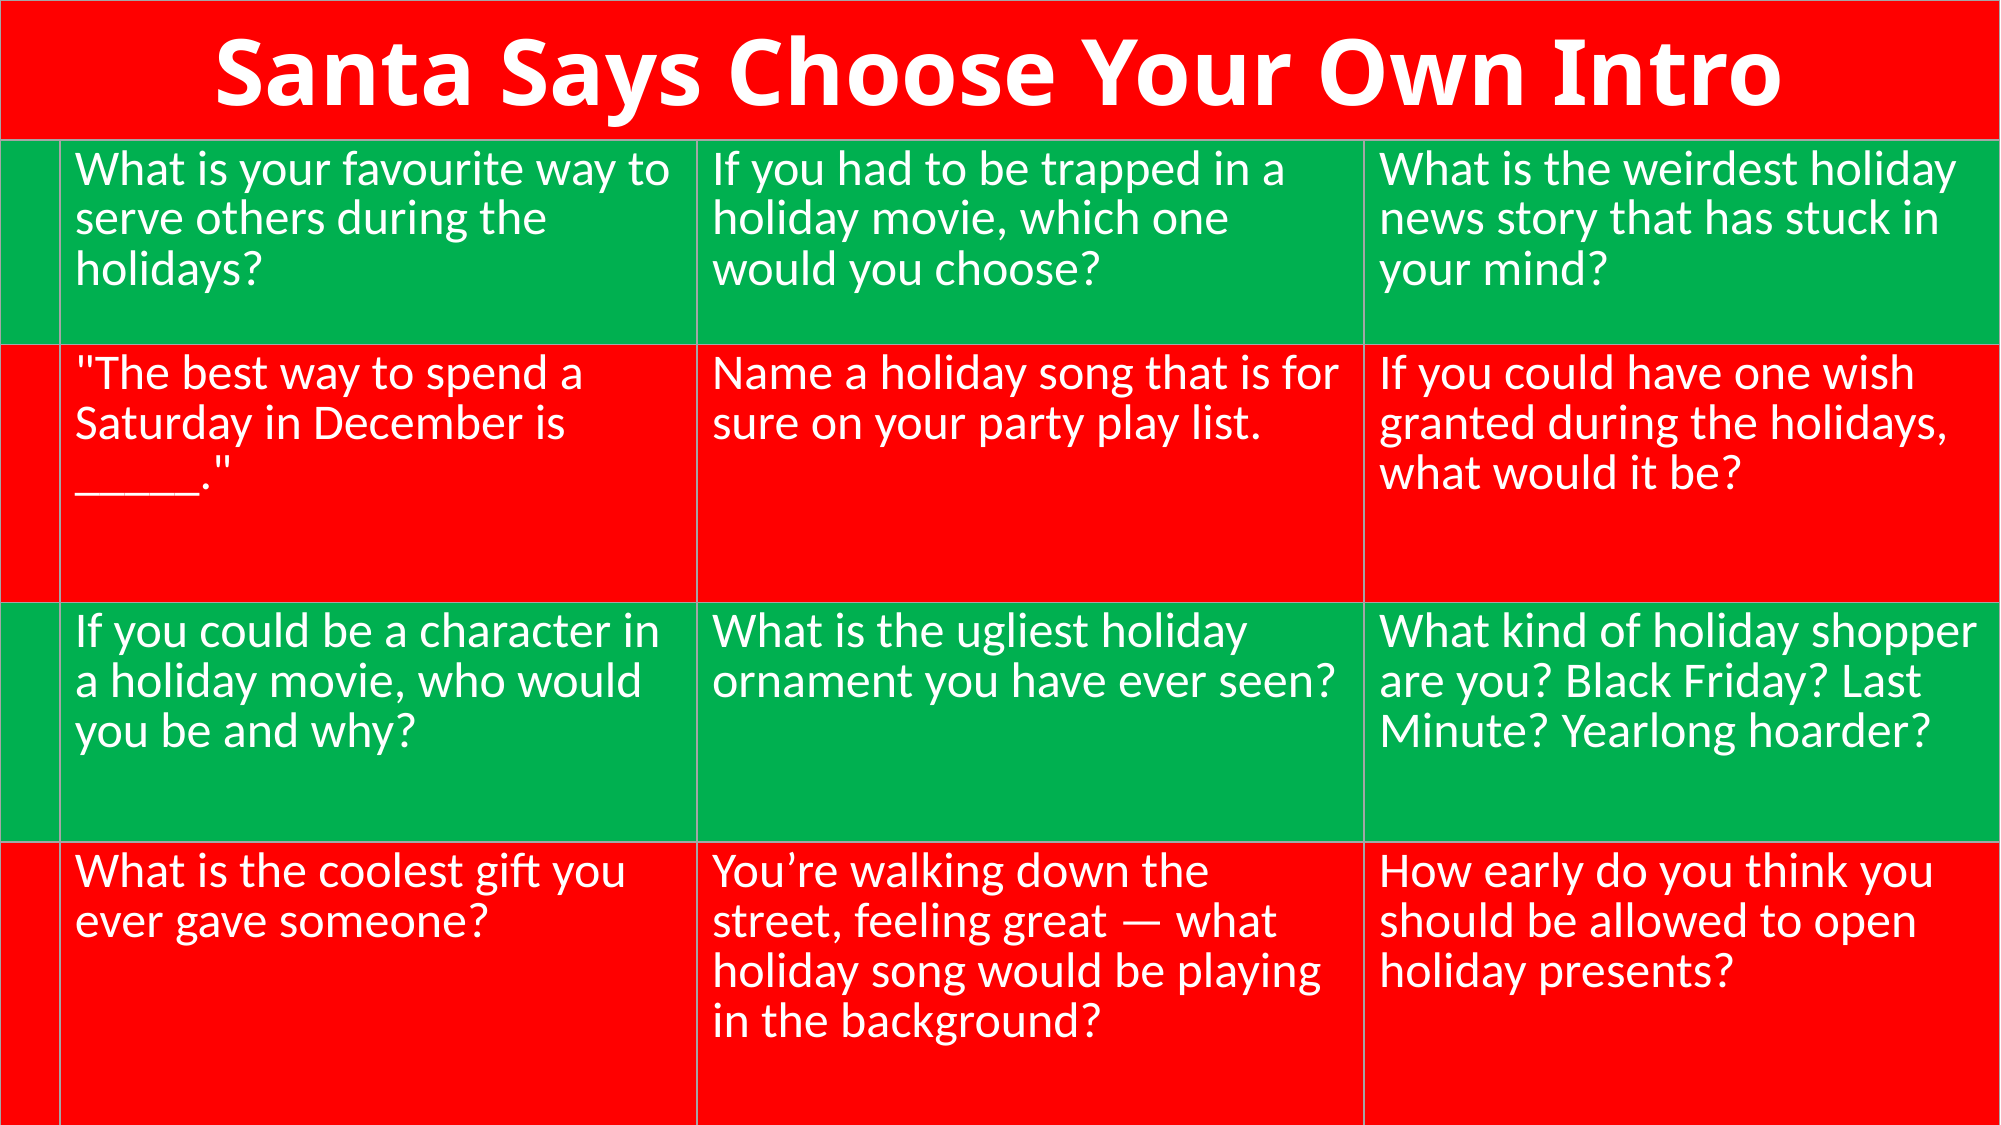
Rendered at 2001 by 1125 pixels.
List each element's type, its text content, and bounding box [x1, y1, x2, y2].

table_cell You’re walking down the street, feeling great — what holiday song would be playing in the background? [698, 843, 1363, 1125]
table_cell [1, 843, 59, 1125]
table_cell What is the coolest gift you ever gave someone? [61, 843, 696, 1125]
table_cell Name a holiday song that is for sure on your party play list. [698, 345, 1363, 602]
table_header Santa Says Choose Your Own Intro [1, 1, 1999, 139]
table_cell [1, 345, 59, 602]
table_cell What is the ugliest holiday ornament you have ever seen? [698, 603, 1363, 841]
table_cell What is your favourite way to serve others during the holidays? [61, 141, 696, 344]
table_cell If you could have one wish granted during the holidays, what would it be? [1365, 345, 1999, 602]
table_cell [1, 603, 59, 841]
table_cell What is the weirdest holiday news story that has stuck in your mind? [1365, 141, 1999, 344]
table_cell [1, 141, 59, 344]
table_cell If you had to be trapped in a holiday movie, which one would you choose? [698, 141, 1363, 344]
table_cell If you could be a character in a holiday movie, who would you be and why? [61, 603, 696, 841]
table_cell How early do you think you should be allowed to open holiday presents? [1365, 843, 1999, 1125]
table_cell What kind of holiday shopper are you? Black Friday? Last Minute? Yearlong hoarder? [1365, 603, 1999, 841]
table_cell "The best way to spend a Saturday in December is _____." [61, 345, 696, 602]
